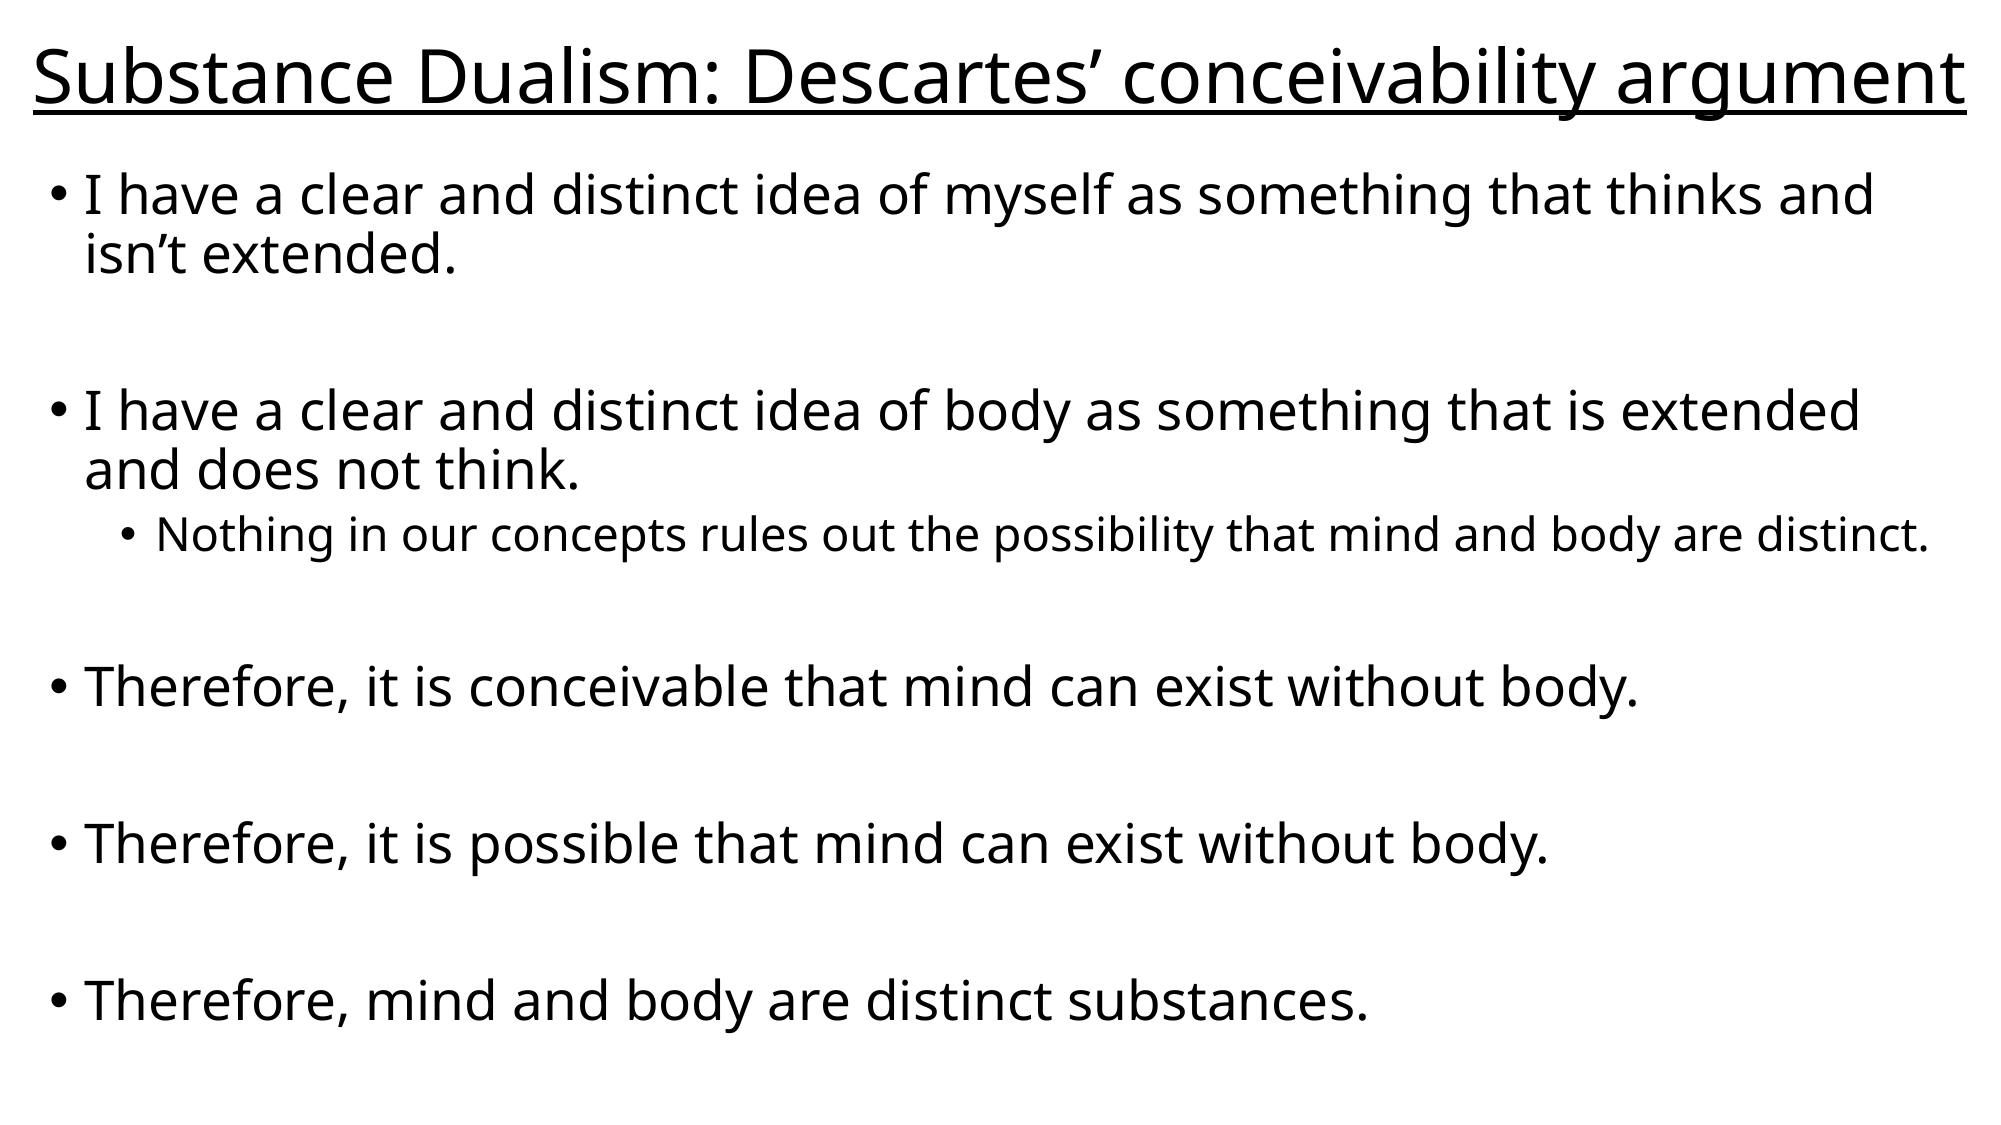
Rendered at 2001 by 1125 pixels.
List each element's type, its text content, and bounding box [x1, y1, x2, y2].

list I have a clear and distinct idea of myself as something that thinks and isn’t extended. I have a clear and distinct idea of body as something that is extended and does not think. Nothing in our concepts rules out the possibility that mind and body are distinct. Therefore, it is conceivable that mind can exist without body. Therefore, it is possible that mind can exist without body. Therefore, mind and body are distinct substances. [34, 159, 1960, 1061]
title Substance Dualism: Descartes’ conceivability argument [0, 0, 2000, 160]
